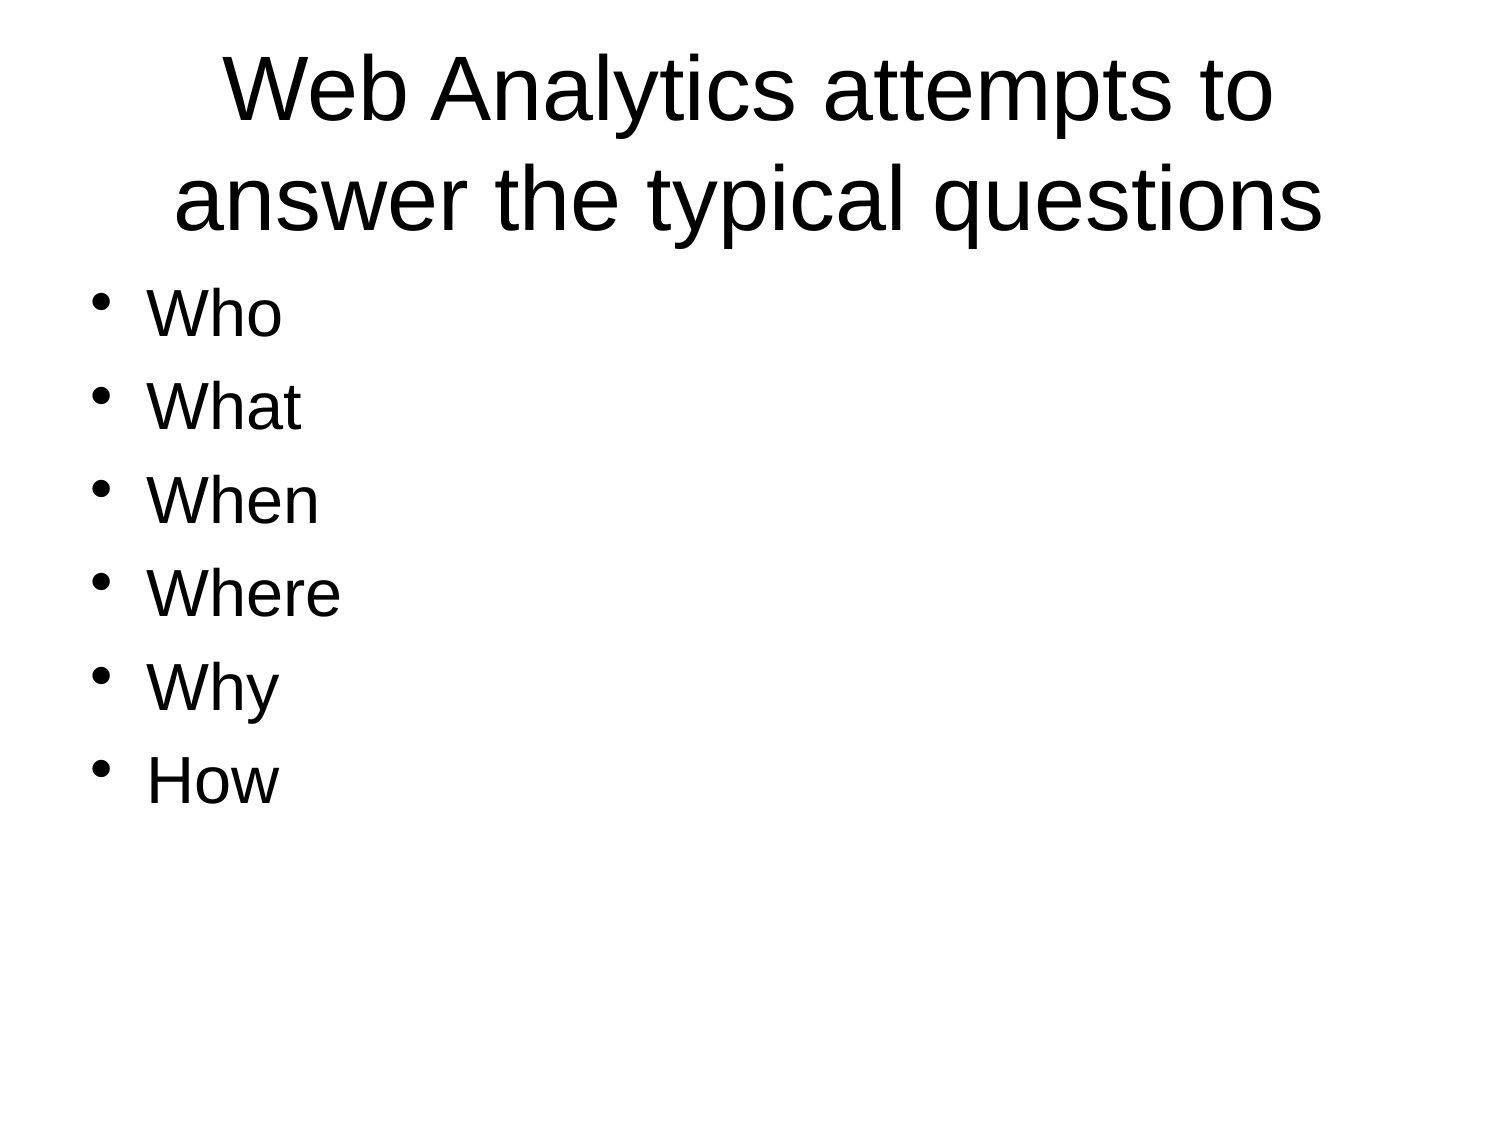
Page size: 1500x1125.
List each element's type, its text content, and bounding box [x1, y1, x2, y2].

title Web Analytics attempts to answer the typical questions [75, 45, 1425, 233]
list Who What When Where Why How [75, 262, 1425, 1005]
